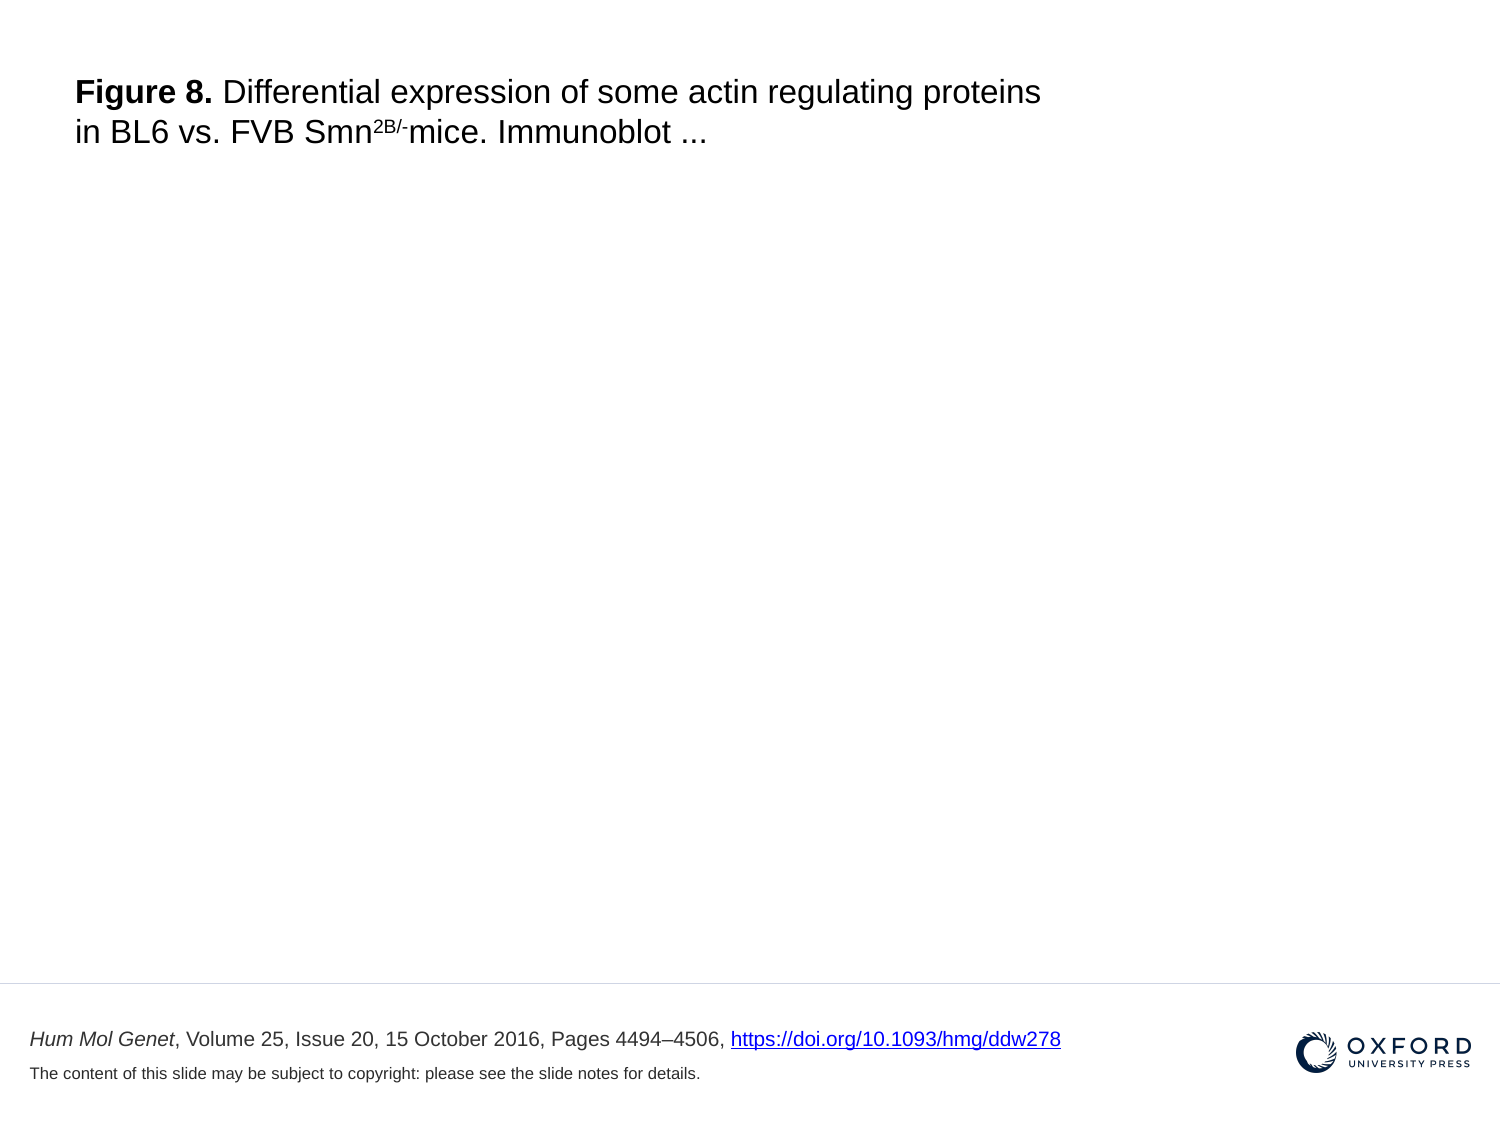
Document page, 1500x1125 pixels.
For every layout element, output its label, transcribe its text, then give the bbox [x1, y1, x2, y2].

title Figure 8. Differential expression of some actin regulating proteins in BL6 vs. FVB Smn2B/-mice. Immunoblot ... [75, 69, 1078, 171]
footer Hum Mol Genet, Volume 25, Issue 20, 15 October 2016, Pages 4494–4506, https://doi.org/10.1093/hmg/ddw278 The content of this slide may be subject to copyright: please see the slide notes for details. [0, 983, 1260, 1125]
picture [1296, 1032, 1471, 1073]
